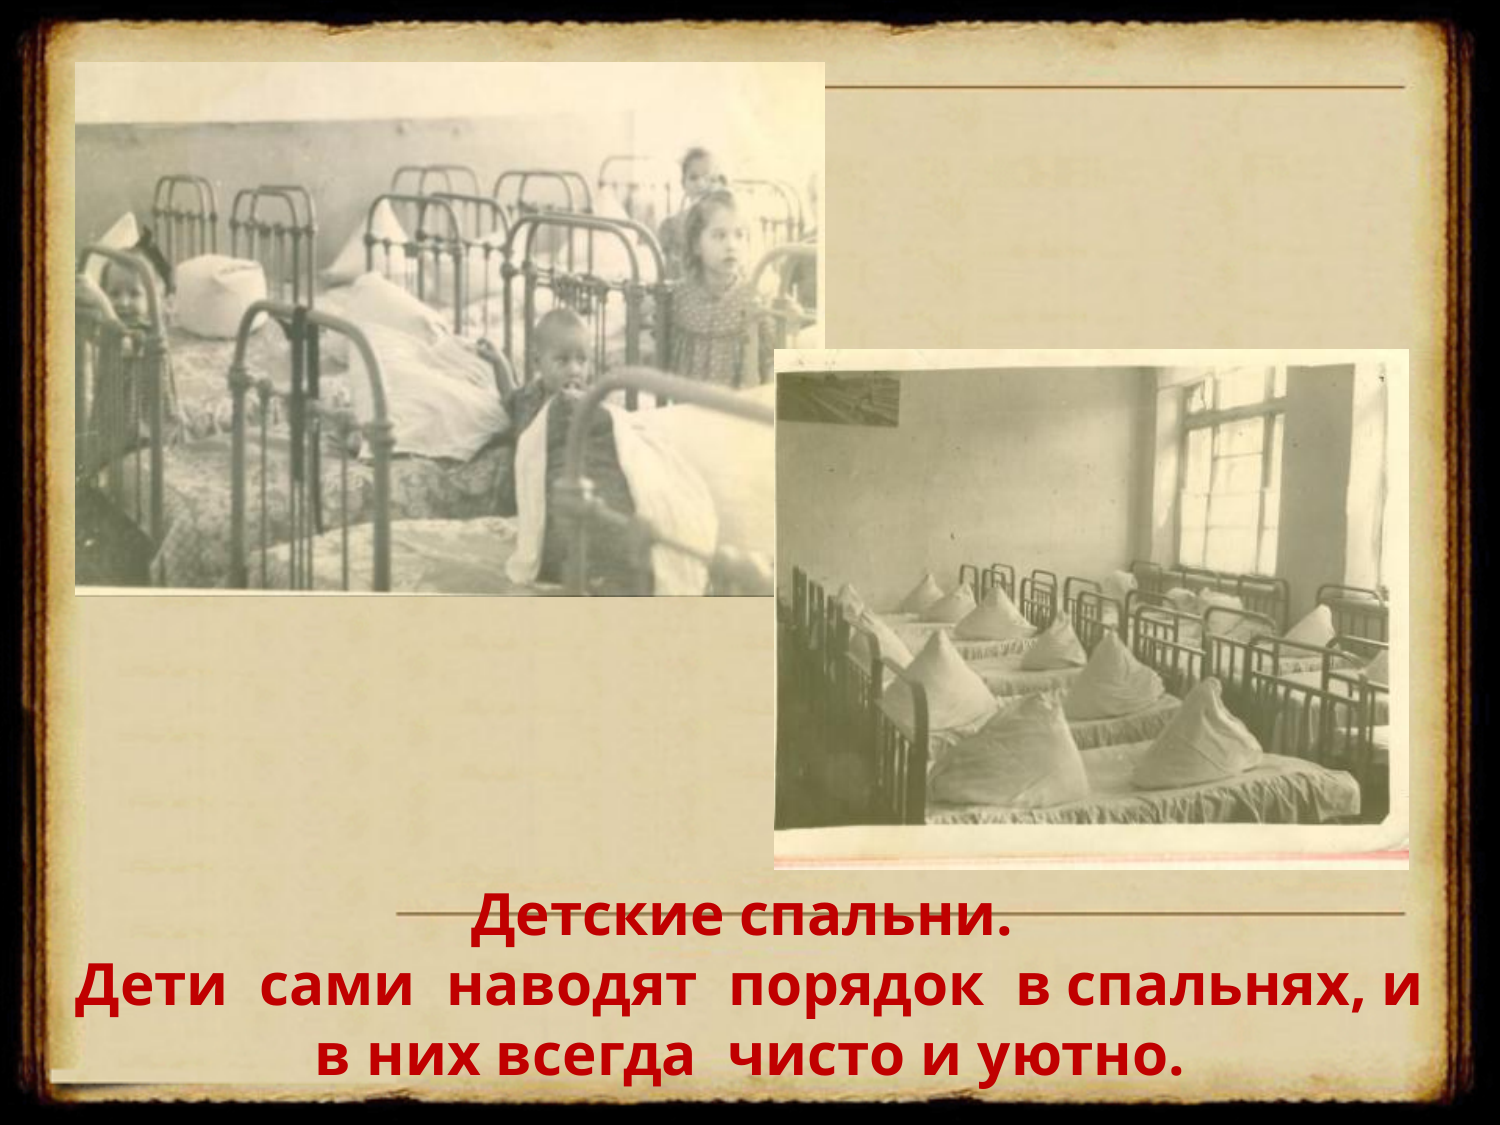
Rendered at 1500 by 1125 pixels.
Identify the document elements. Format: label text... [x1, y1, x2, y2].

text_box Детские спальни. Дети сами наводят порядок в спальнях, и в них всегда чисто и уютно. [50, 869, 1450, 1095]
picture [0, 0, 1500, 1125]
